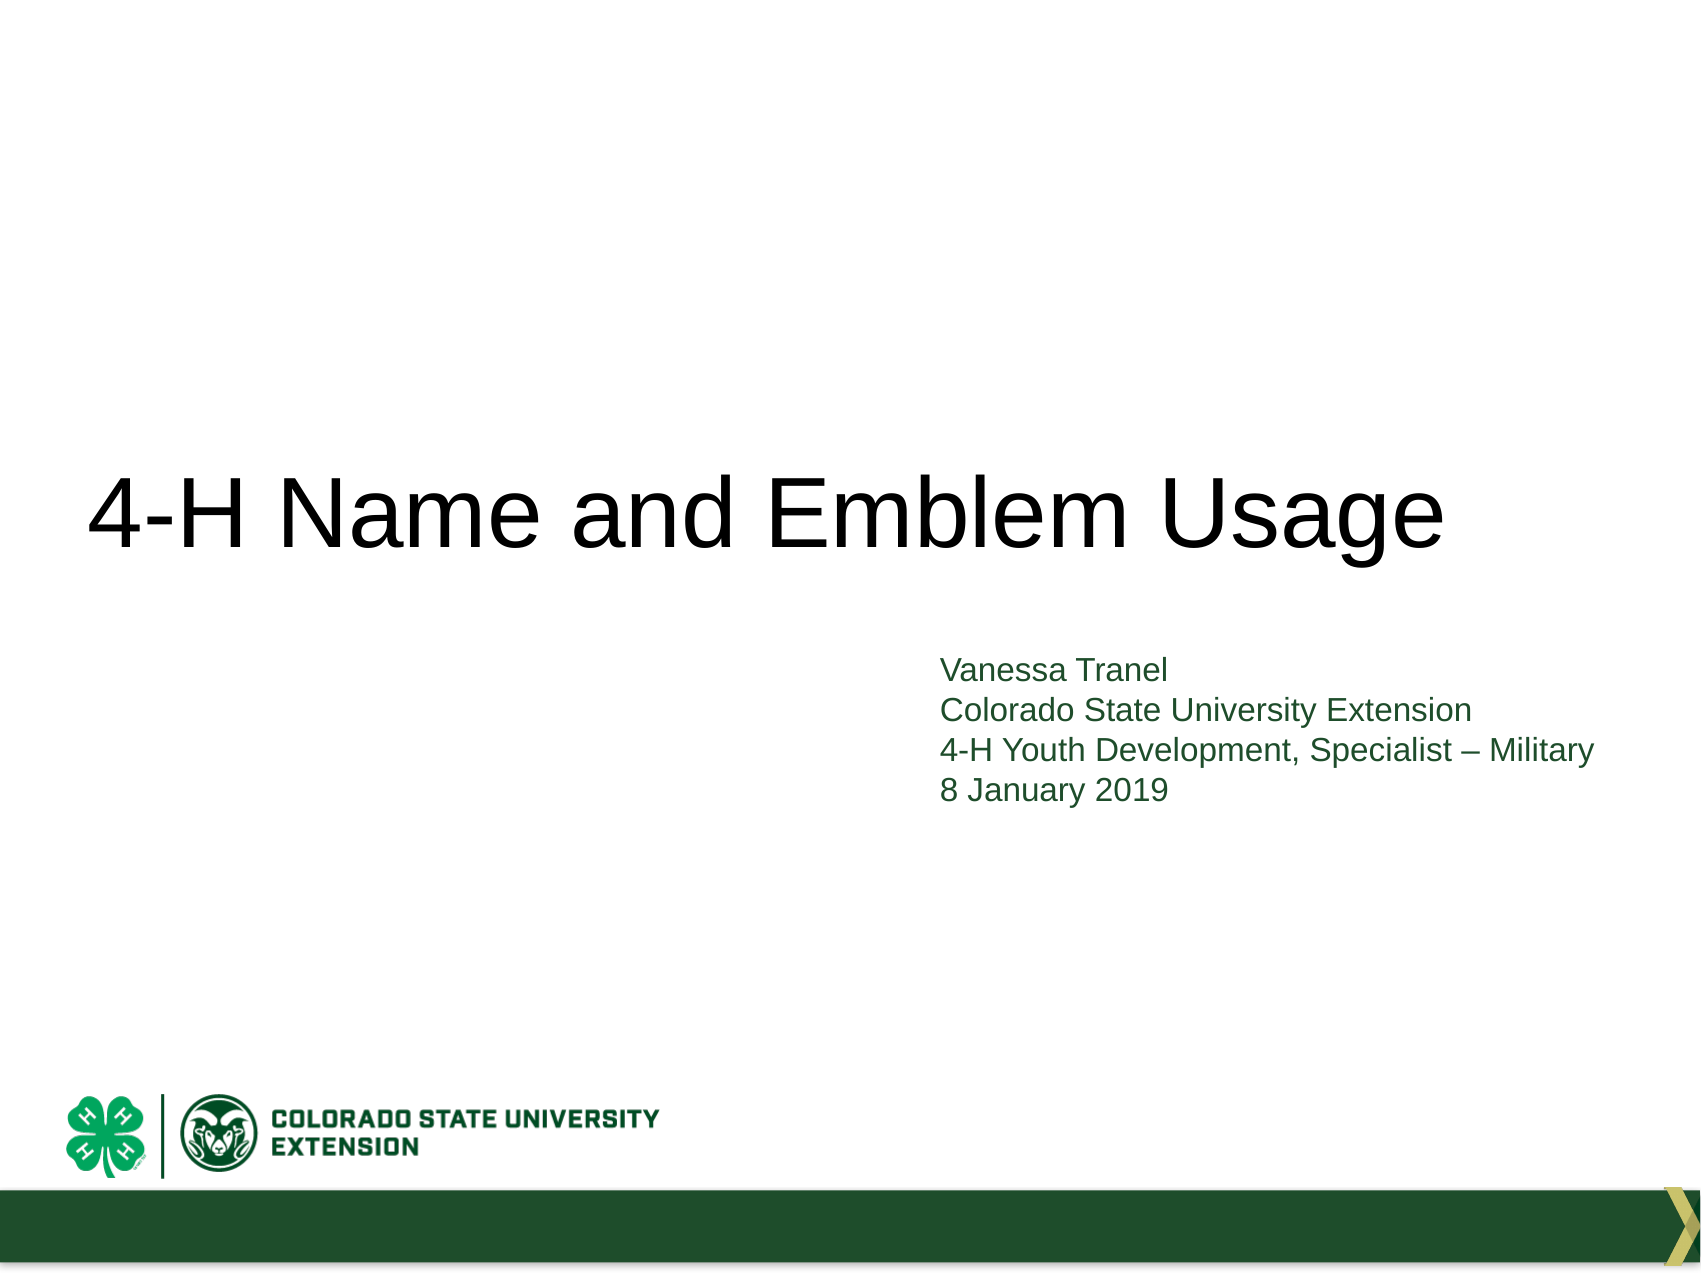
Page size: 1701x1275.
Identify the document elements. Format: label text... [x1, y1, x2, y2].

list 4-H Name and Emblem Usage [72, 408, 1619, 571]
title Vanessa Tranel Colorado State University Extension 4-H Youth Development, Specialist – Military 8 January 2019 [924, 631, 1700, 823]
picture [48, 1075, 679, 1191]
